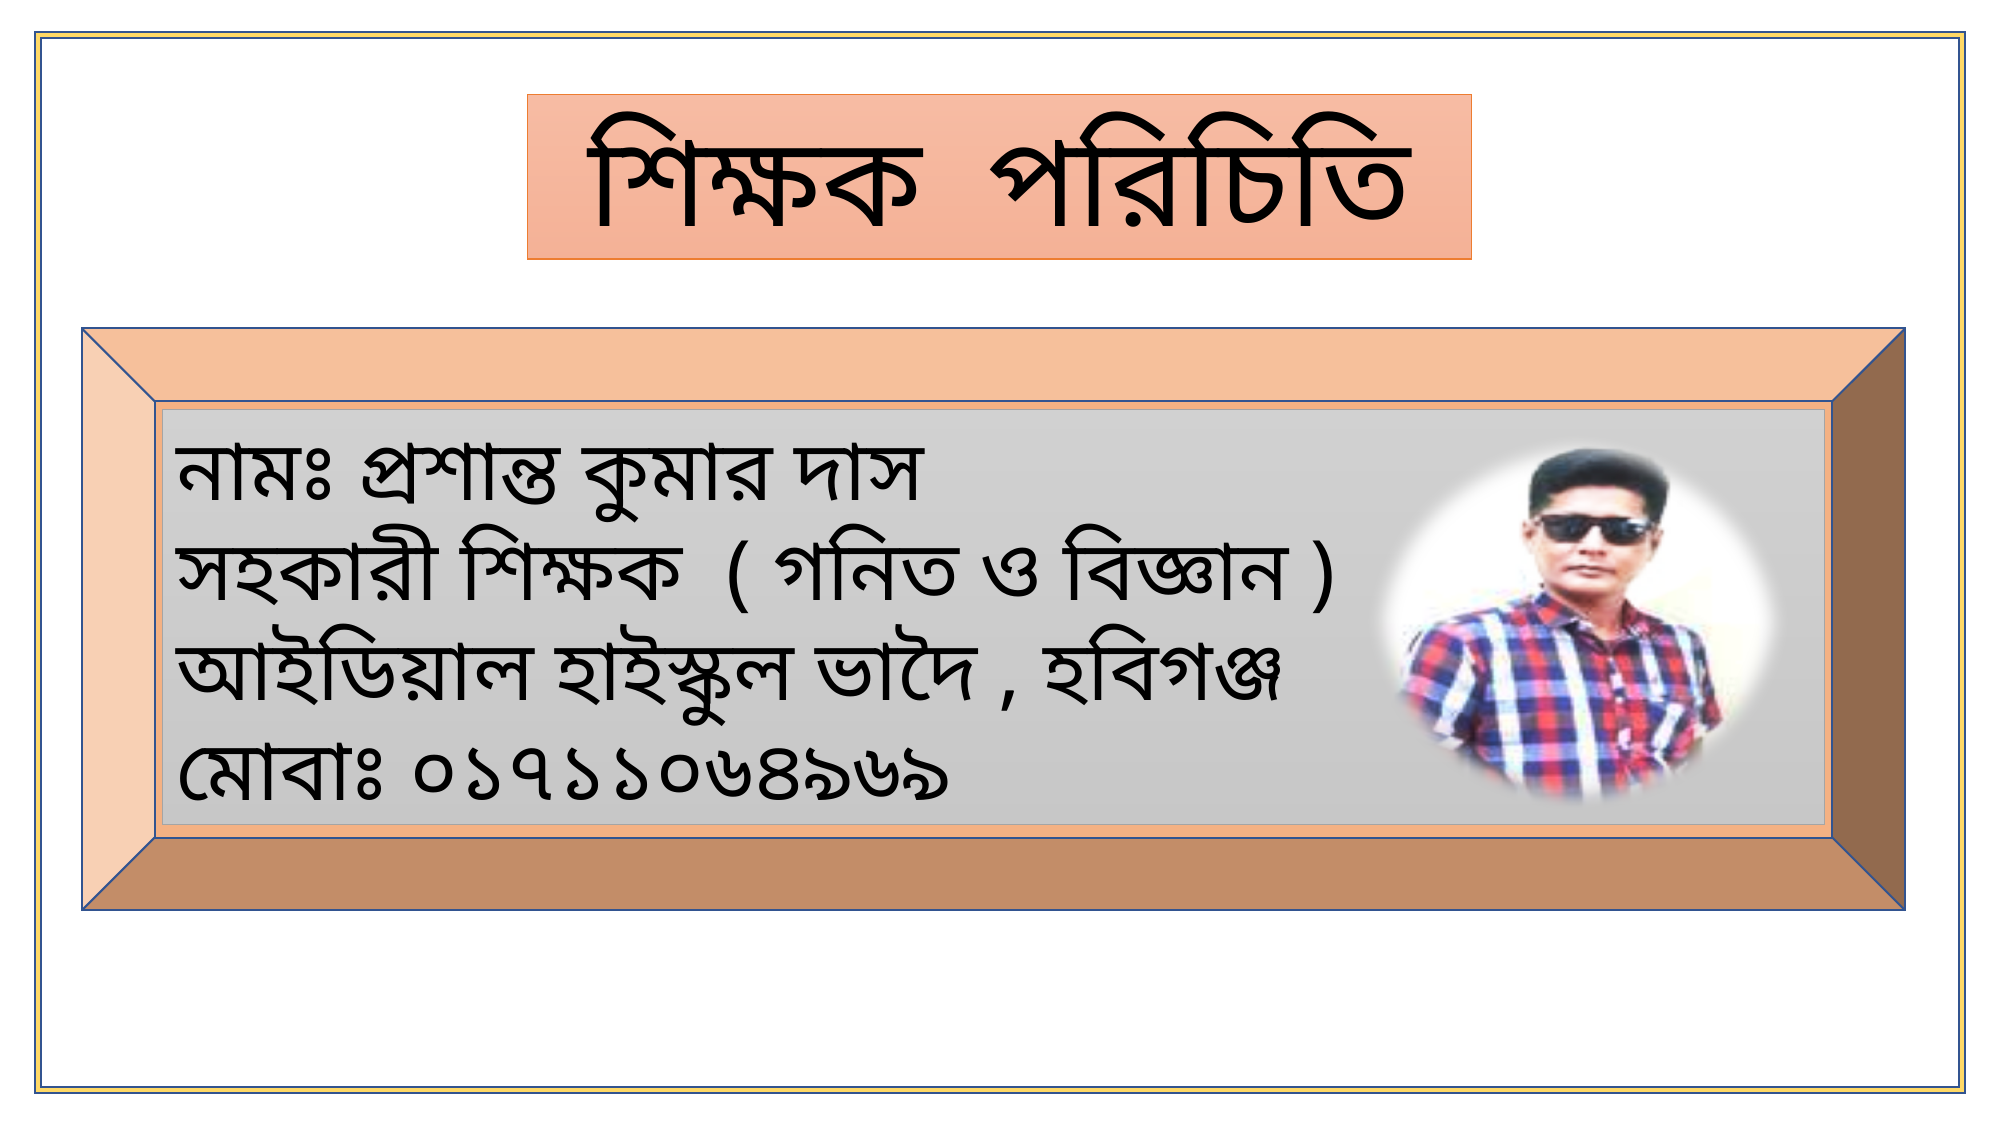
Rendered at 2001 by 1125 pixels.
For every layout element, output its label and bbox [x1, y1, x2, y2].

text_box [35, 32, 1965, 1093]
